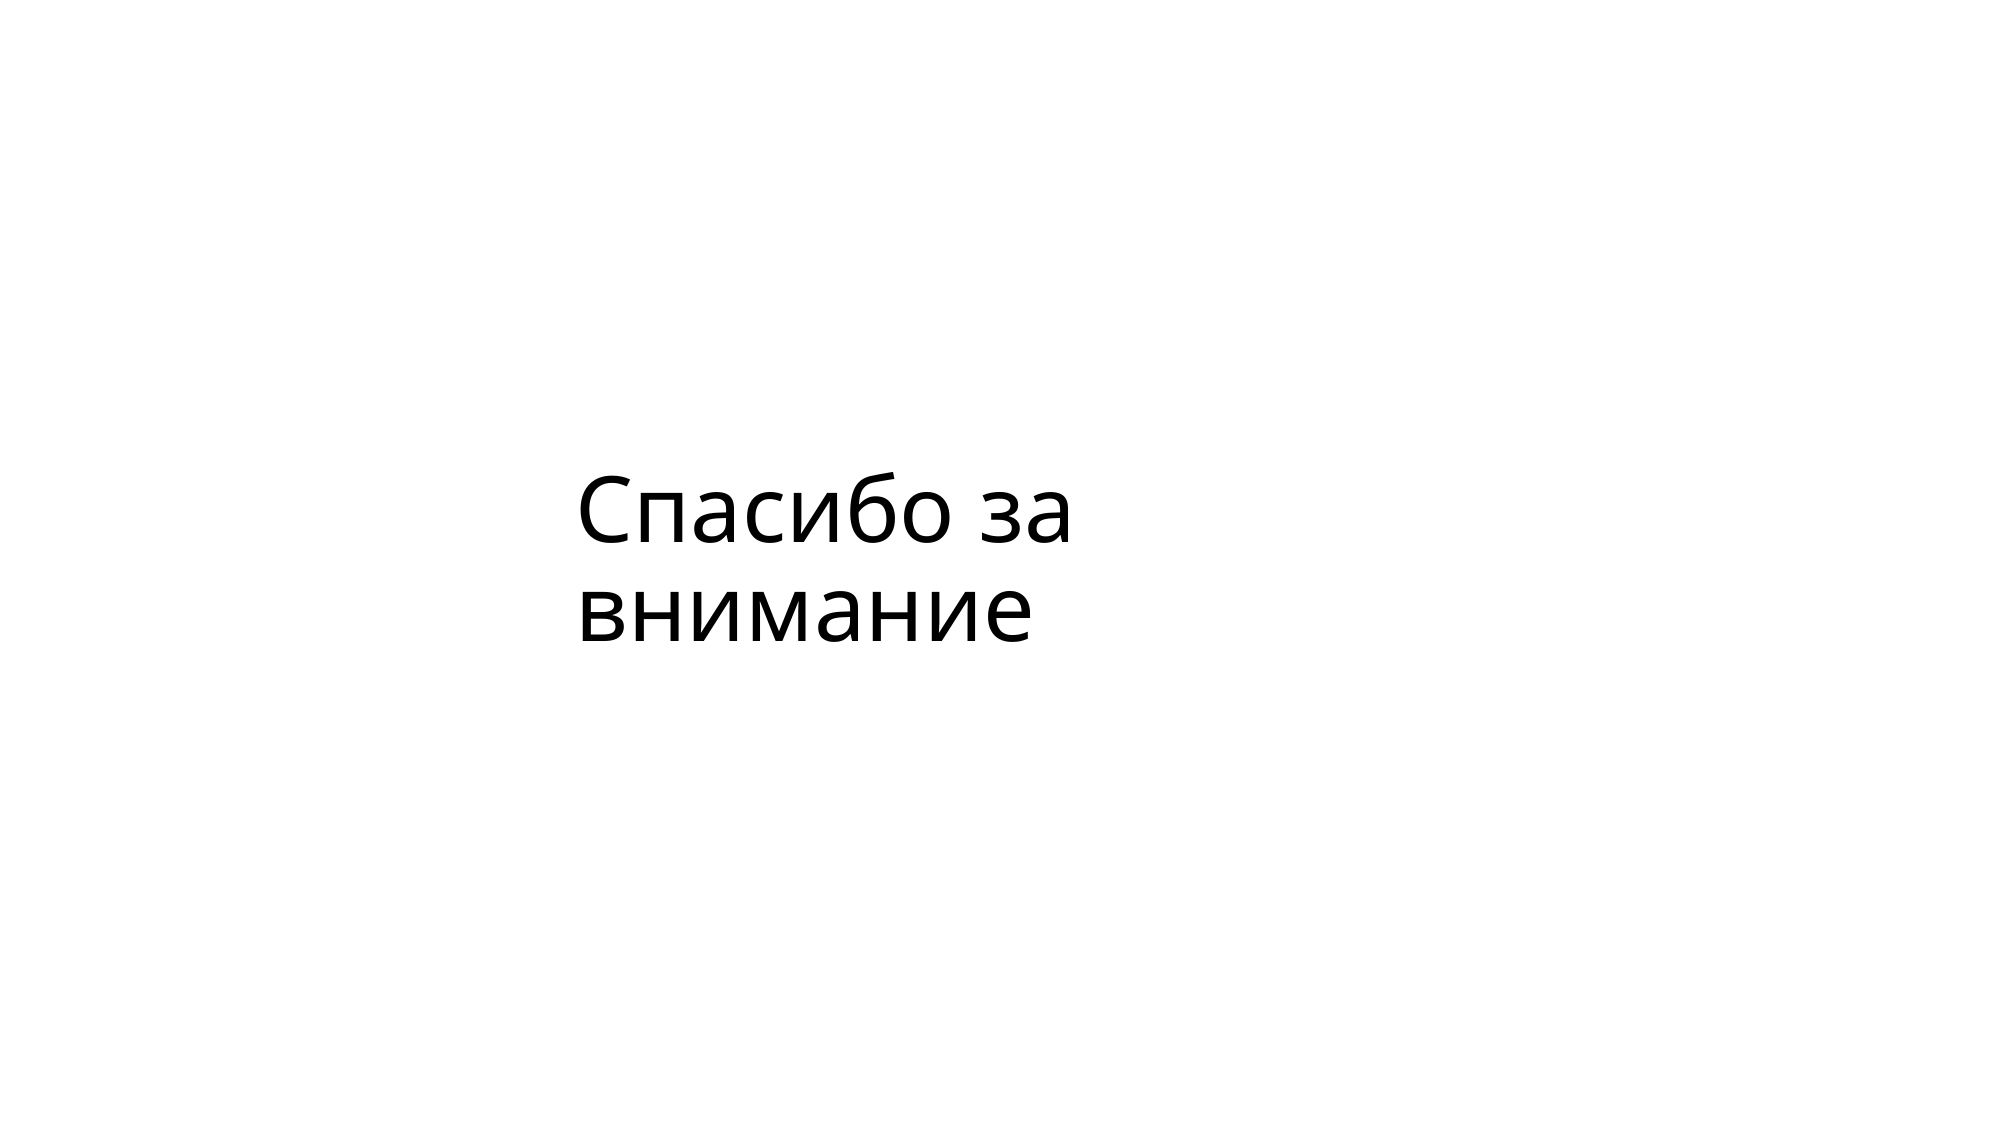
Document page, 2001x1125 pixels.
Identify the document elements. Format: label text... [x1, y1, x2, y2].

title Спасибо за внимание [560, 453, 1440, 672]
